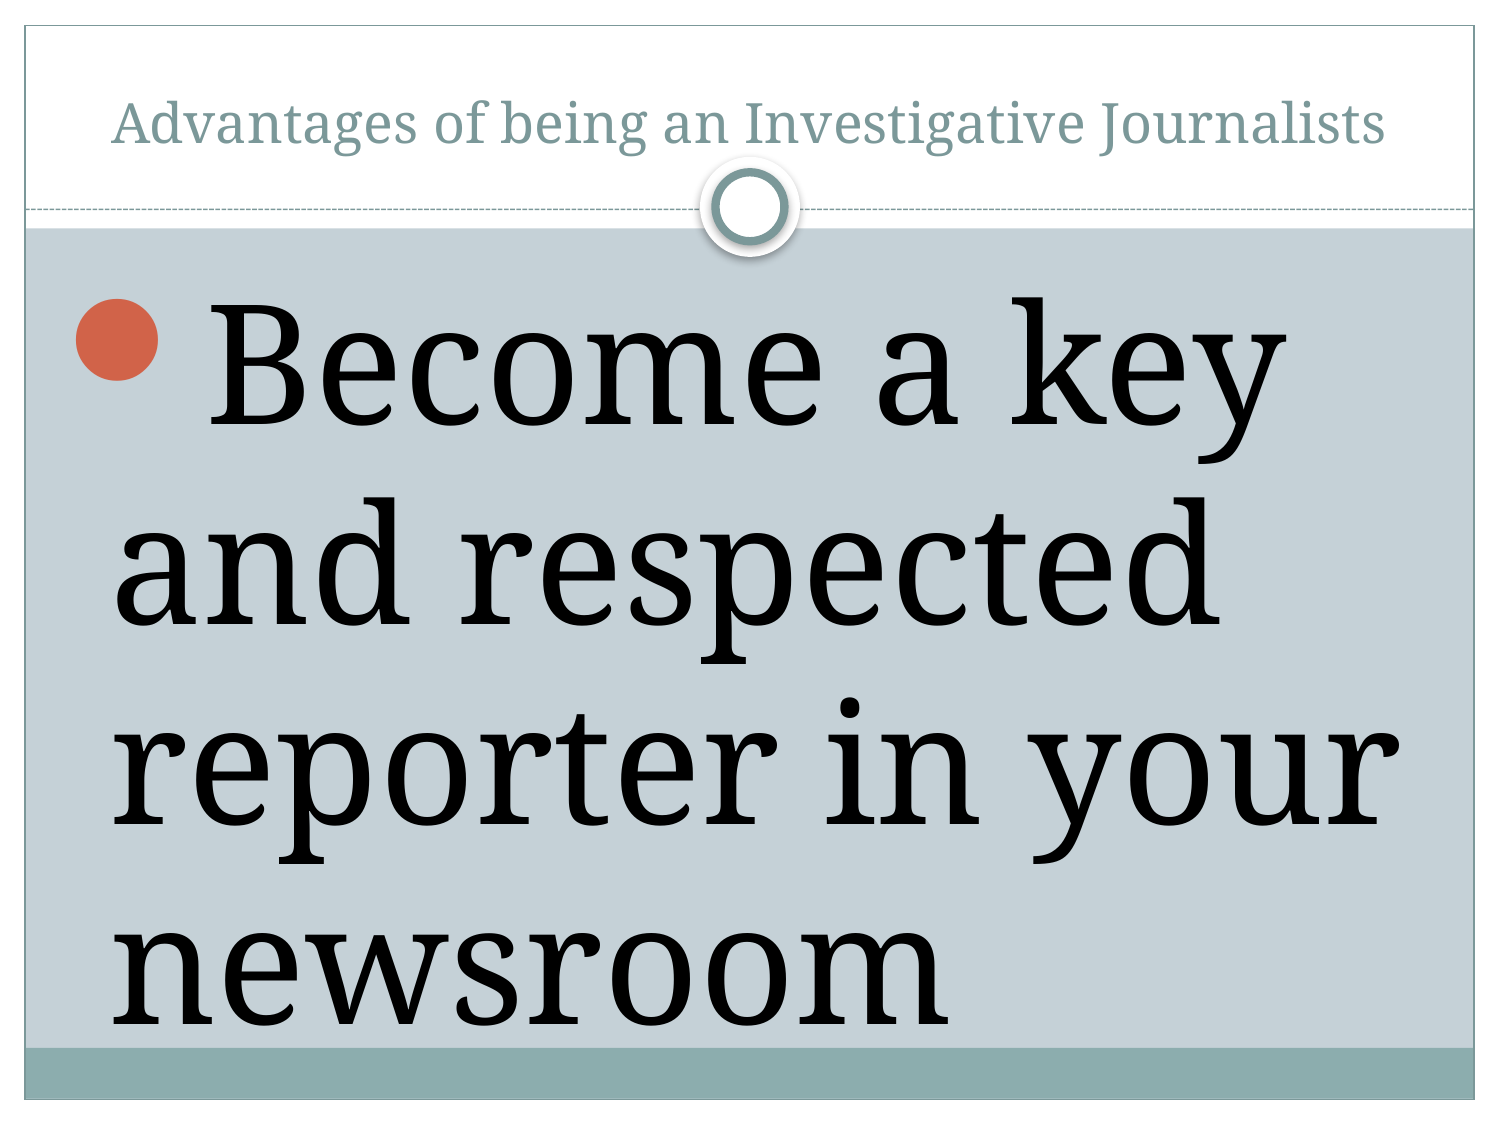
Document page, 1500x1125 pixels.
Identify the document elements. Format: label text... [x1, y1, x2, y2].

title Advantages of being an Investigative Journalists [49, 37, 1450, 162]
list Become a key and respected reporter in your newsroom [49, 250, 1445, 1001]
